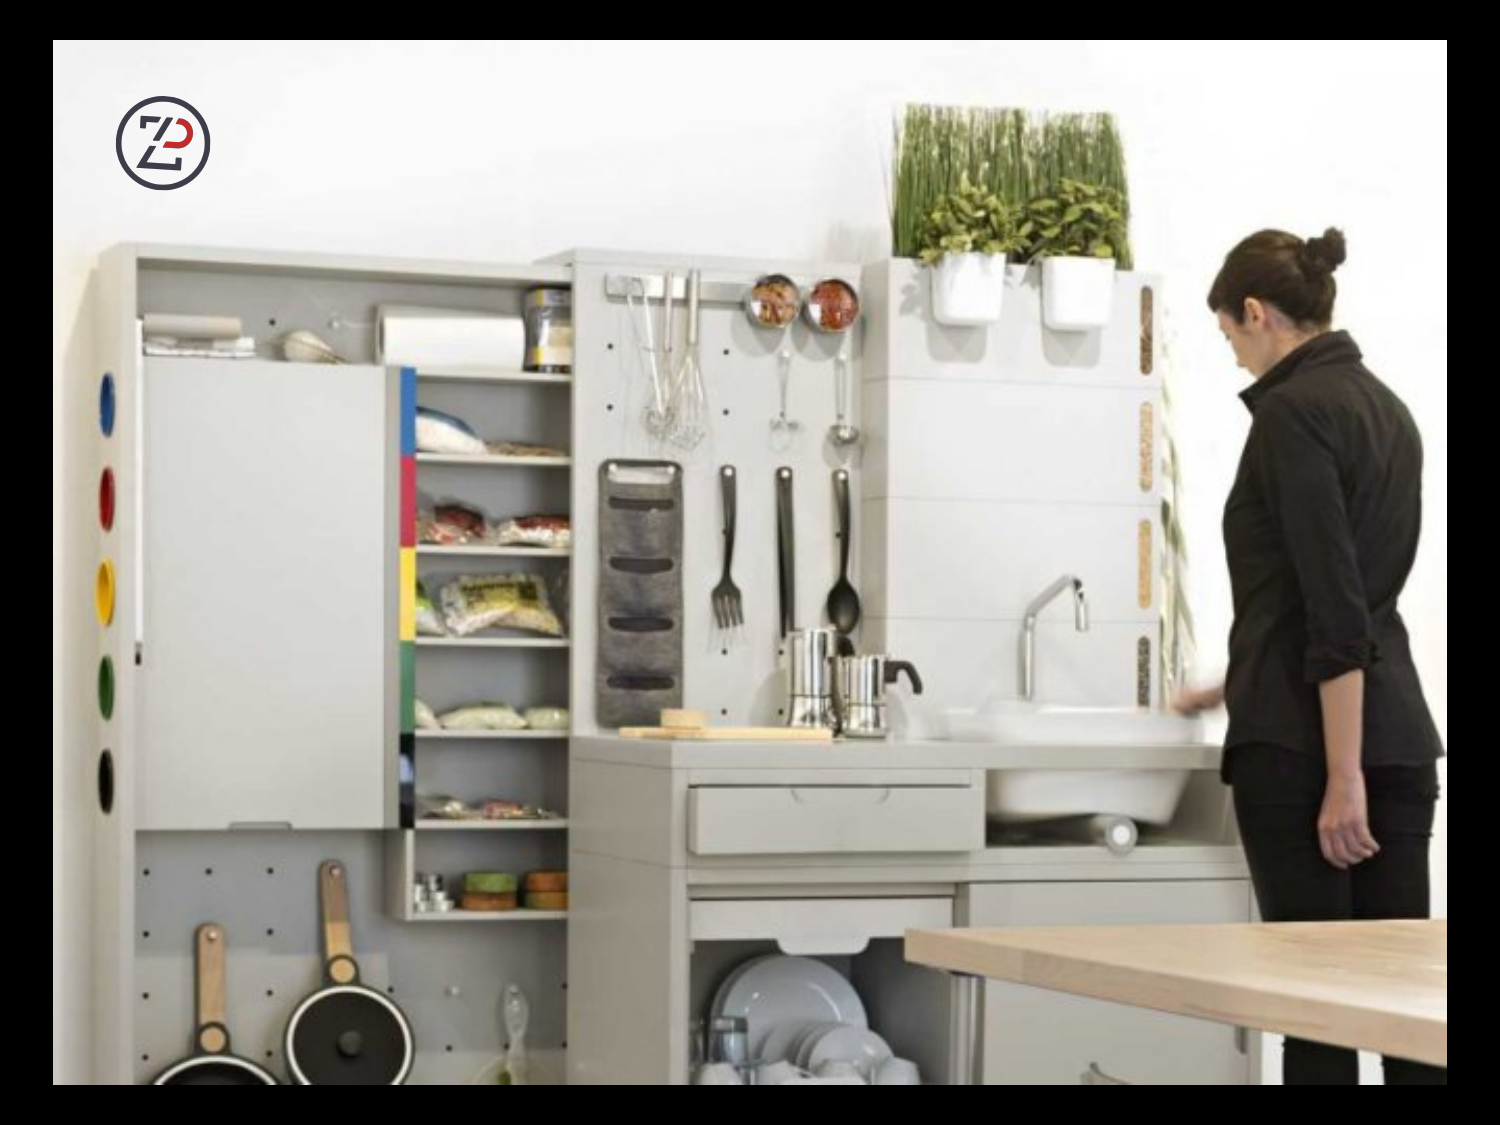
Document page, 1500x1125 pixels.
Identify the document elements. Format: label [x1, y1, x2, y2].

picture [53, 40, 1447, 1085]
